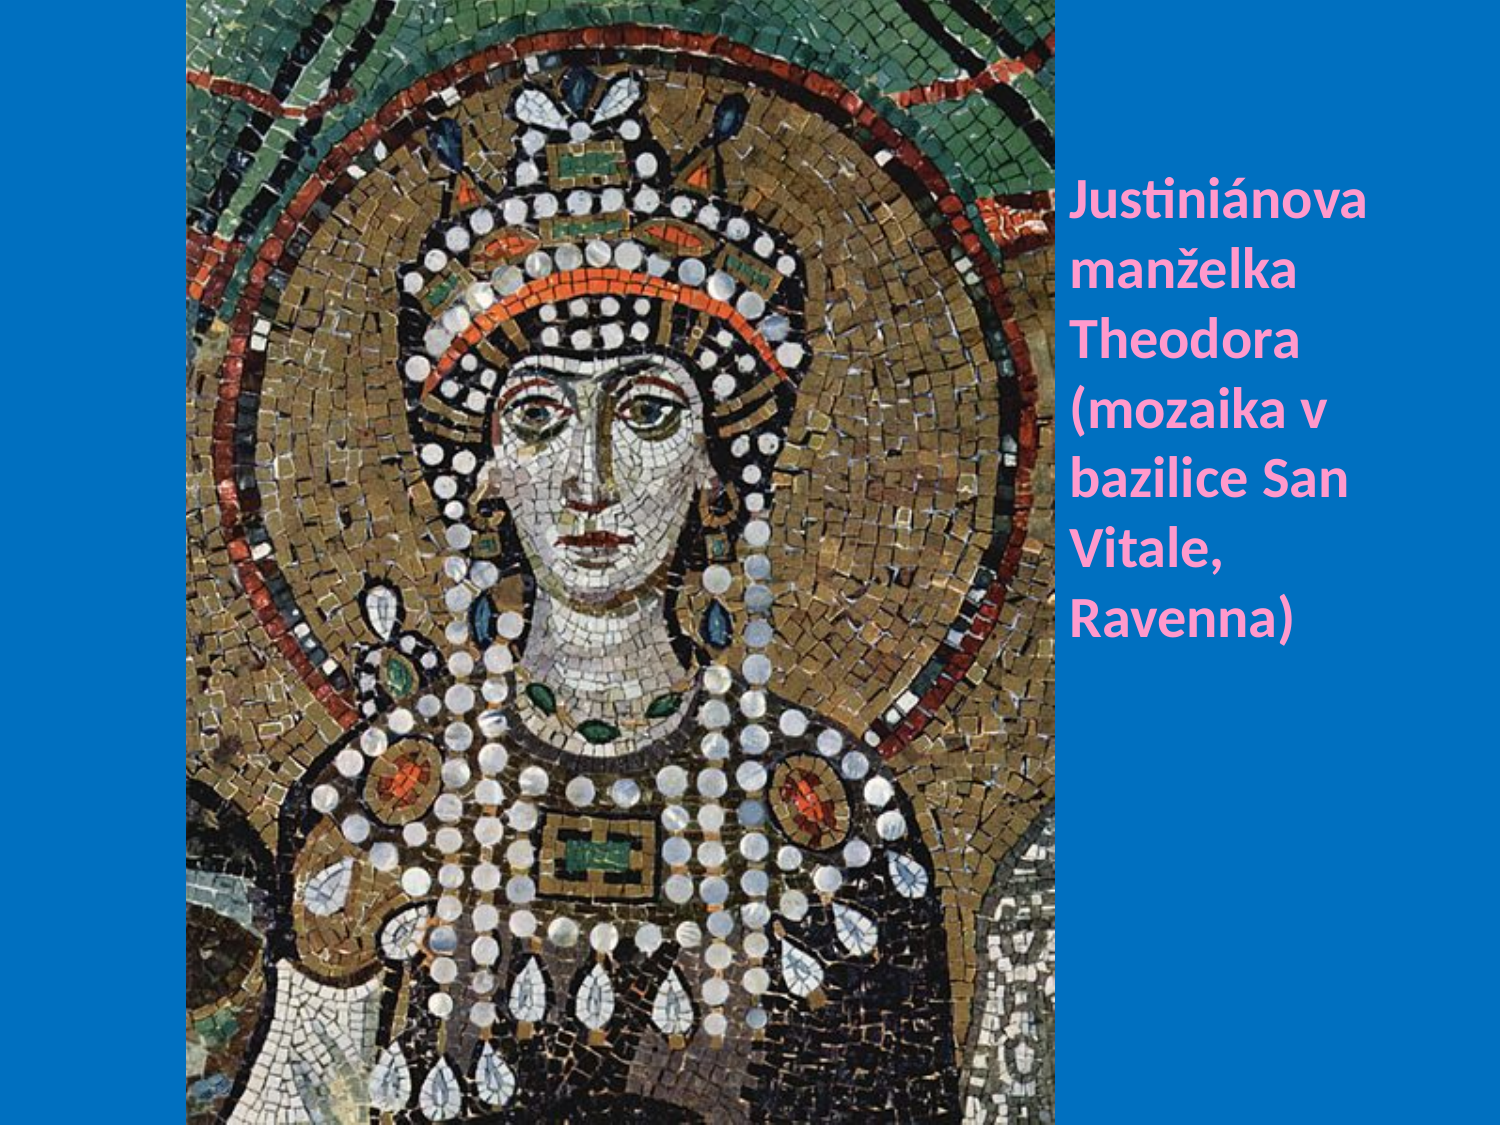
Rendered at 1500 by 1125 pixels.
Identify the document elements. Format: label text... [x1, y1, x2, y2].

text_box Justiniánova manželka Theodora (mozaika v bazilice San Vitale, Ravenna) [1059, 152, 1442, 657]
picture [186, 0, 1055, 1125]
